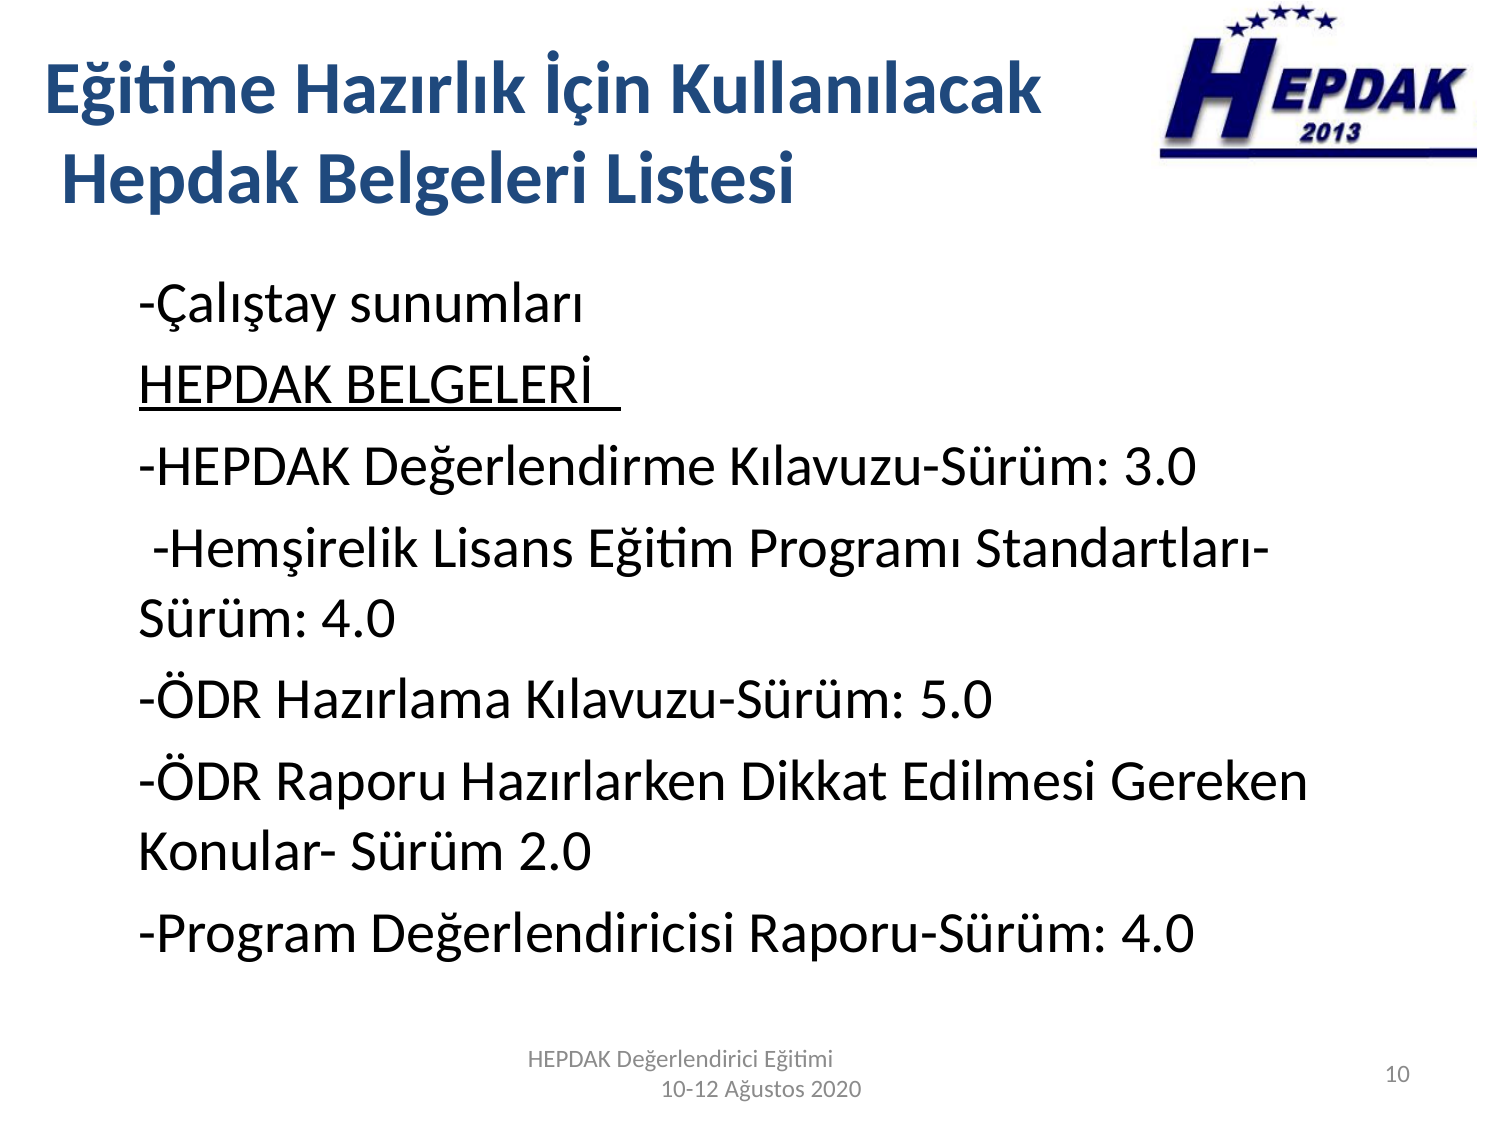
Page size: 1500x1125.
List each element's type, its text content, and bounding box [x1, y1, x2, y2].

footer HEPDAK Değerlendirici Eğitimi 10-12 Ağustos 2020 [512, 1042, 988, 1103]
title Eğitime Hazırlık İçin Kullanılacak Hepdak Belgeleri Listesi [29, 44, 1380, 213]
picture [1151, 0, 1477, 169]
list -Çalıştay sunumları HEPDAK BELGELERİ -HEPDAK Değerlendirme Kılavuzu-Sürüm: 3.0 -Hemşirelik Lisans Eğitim Programı Standartları-Sürüm: 4.0 -ÖDR Hazırlama Kılavuzu-Sürüm: 5.0 -ÖDR Raporu Hazırlarken Dikkat Edilmesi Gereken Konular- Sürüm 2.0 -Program Değerlendiricisi Raporu-Sürüm: 4.0 [123, 256, 1426, 1036]
slide_number 10 [1074, 1042, 1425, 1103]
